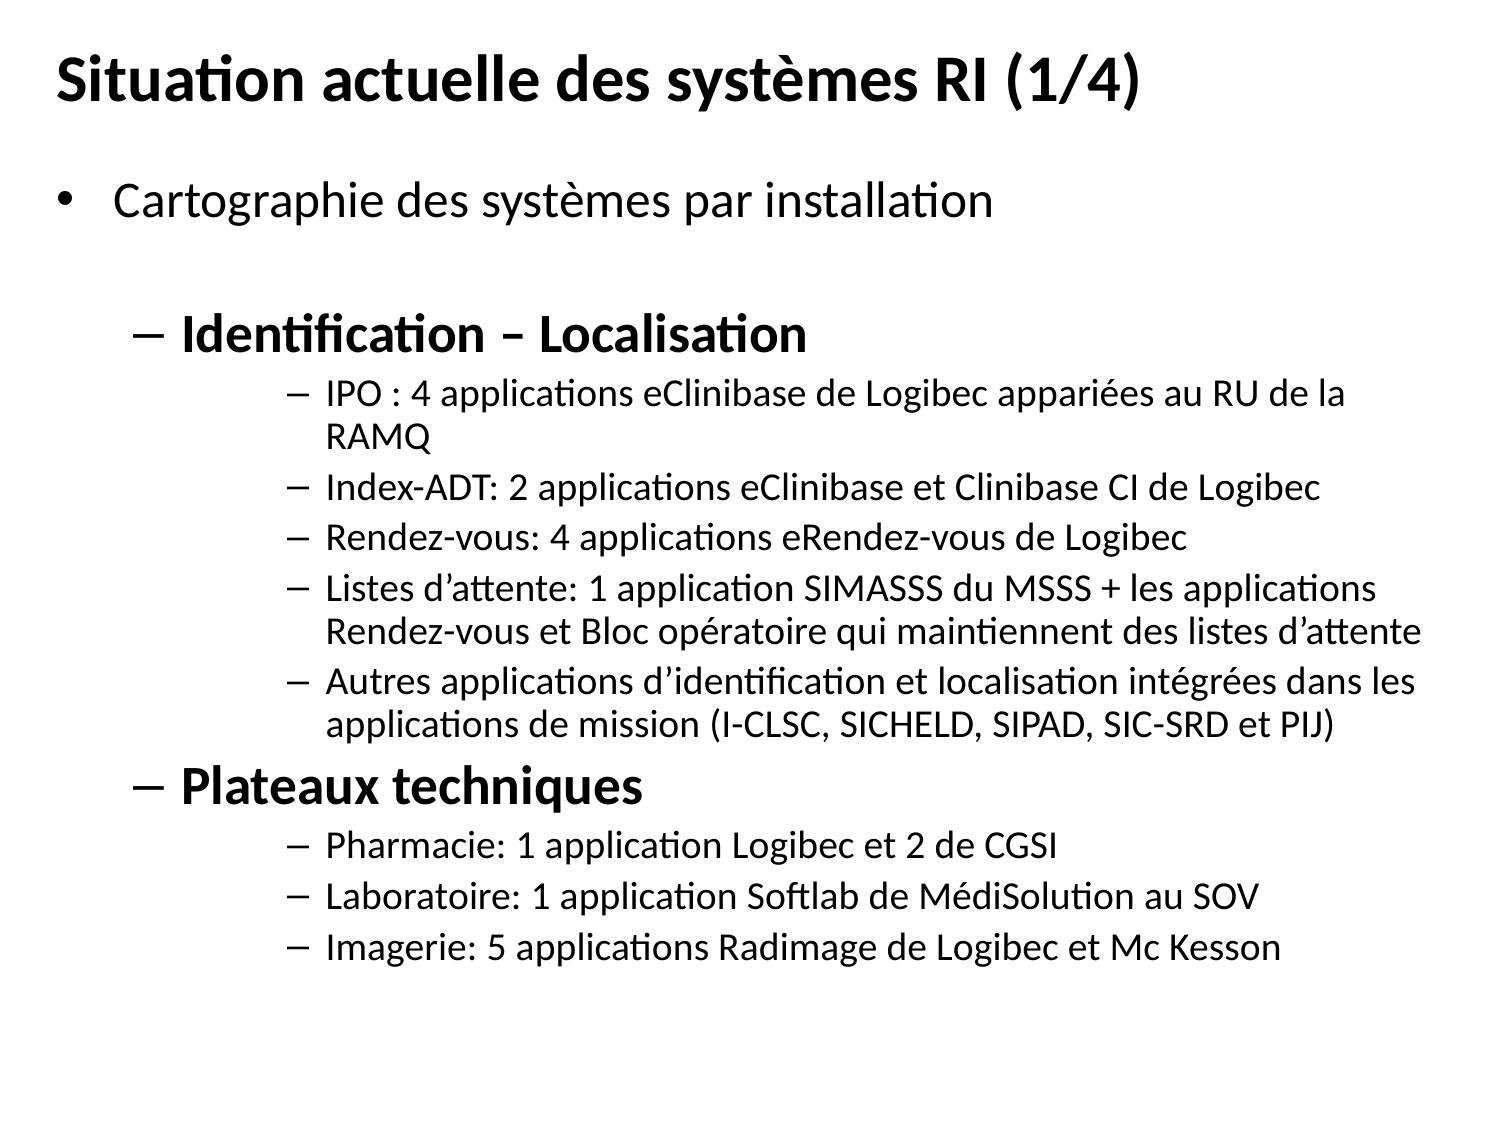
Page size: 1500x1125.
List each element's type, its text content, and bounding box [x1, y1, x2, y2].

text_box Situation actuelle des systèmes RI (1/4) [41, 30, 1330, 118]
text_box Cartographie des systèmes par installation Identification – Localisation IPO : 4 applications eClinibase de Logibec appariées au RU de la RAMQ Index-ADT: 2 applications eClinibase et Clinibase CI de Logibec Rendez-vous: 4 applications eRendez-vous de Logibec Listes d’attente: 1 application SIMASSS du MSSS + les applications Rendez-vous et Bloc opératoire qui maintiennent des listes d’attente Autres applications d’identification et localisation intégrées dans les applications de mission (I-CLSC, SICHELD, SIPAD, SIC-SRD et PIJ) Plateaux techniques Pharmacie: 1 application Logibec et 2 de CGSI Laboratoire: 1 application Softlab de MédiSolution au SOV Imagerie: 5 applications Radimage de Logibec et Mc Kesson [41, 165, 1472, 1083]
